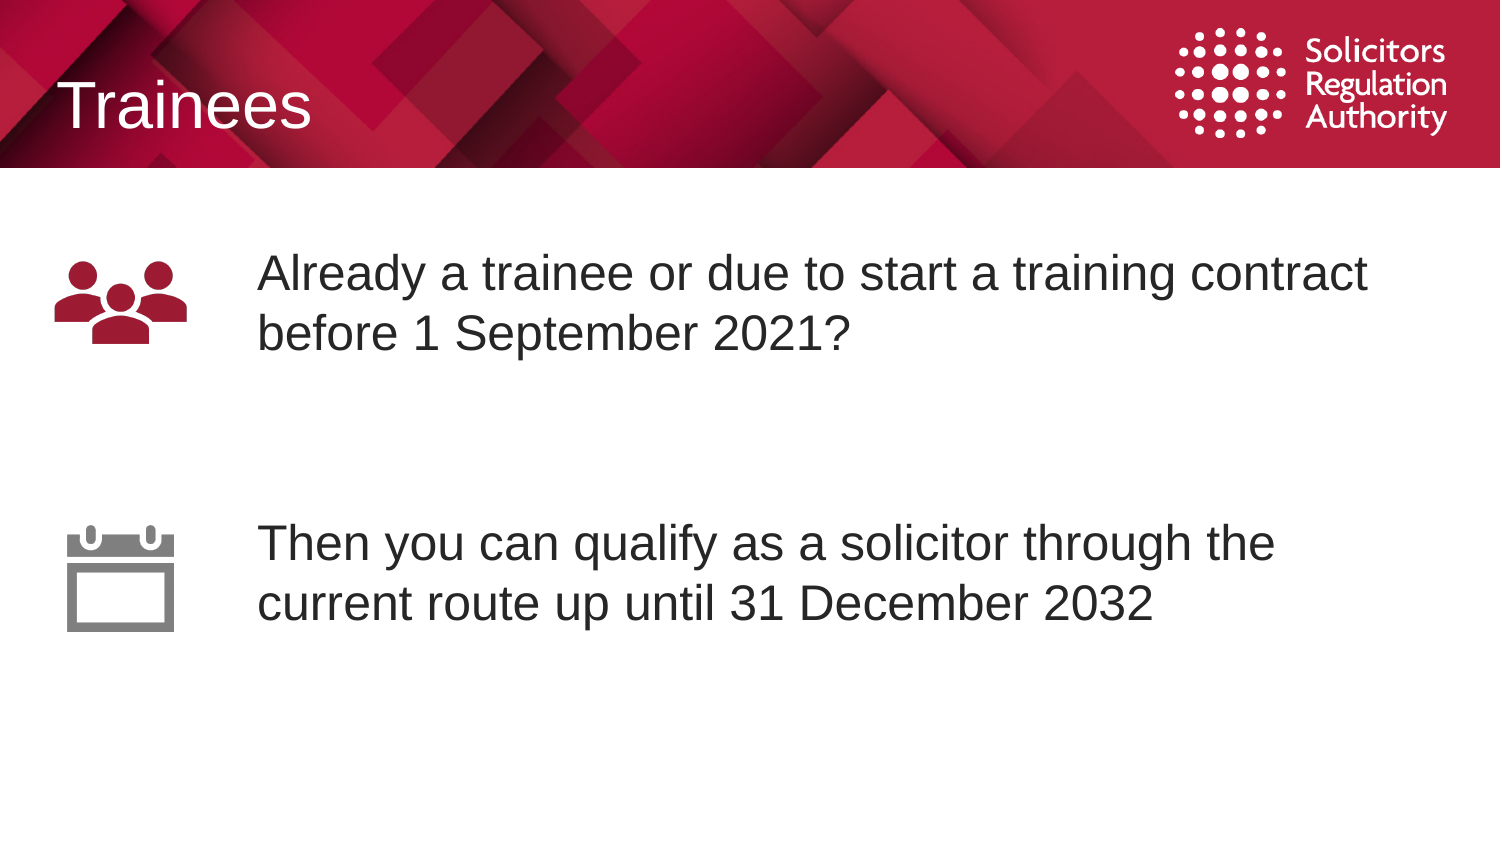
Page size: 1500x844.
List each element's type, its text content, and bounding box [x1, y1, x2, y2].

picture [45, 503, 196, 655]
picture [0, 0, 1500, 168]
title Trainees [40, 31, 1093, 173]
list Already a trainee or due to start a training contract before 1 September 2021? Then you can qualify as a solicitor through the current route up until 31 December 2032 [241, 232, 1460, 784]
picture [45, 227, 196, 379]
